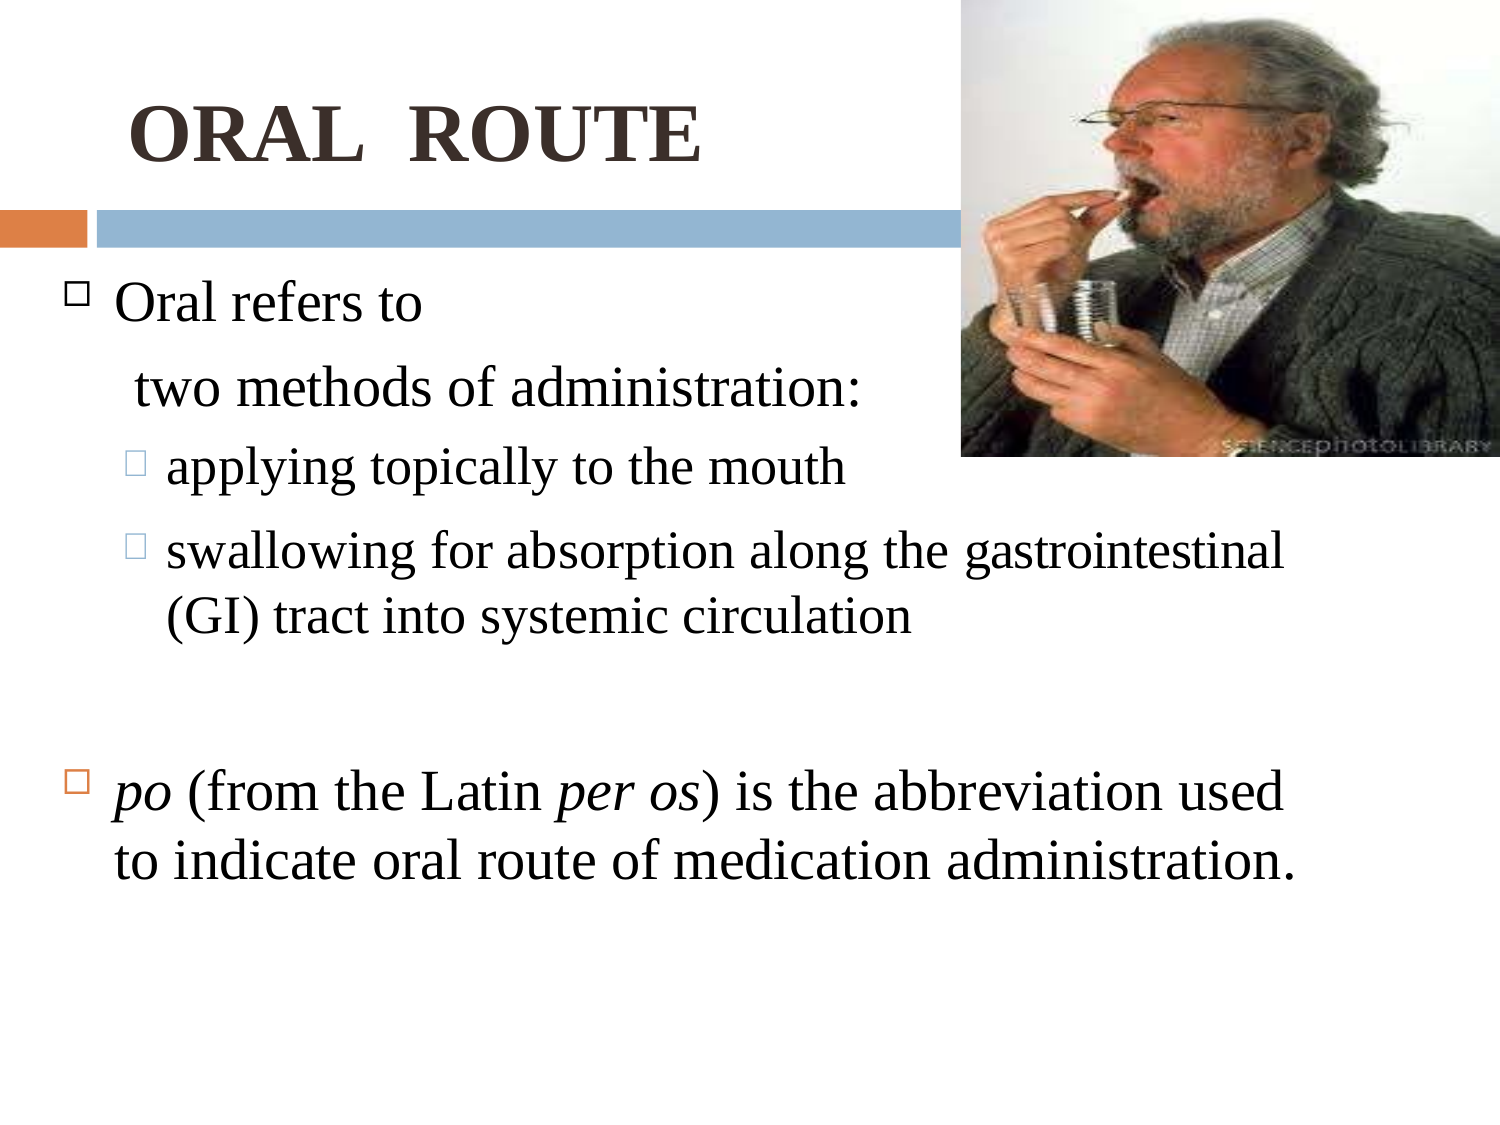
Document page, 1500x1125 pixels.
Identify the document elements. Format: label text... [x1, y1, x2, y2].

title ORAL ROUTE [125, 76, 763, 246]
text_box Oral refers to two methods of administration: applying topically to the mouth swallowing for absorption along the gastrointestinal (GI) tract into systemic circulation po (from the Latin per os) is the abbreviation used to indicate oral route of medication administration. [59, 246, 1350, 892]
text_box [960, 0, 1500, 457]
